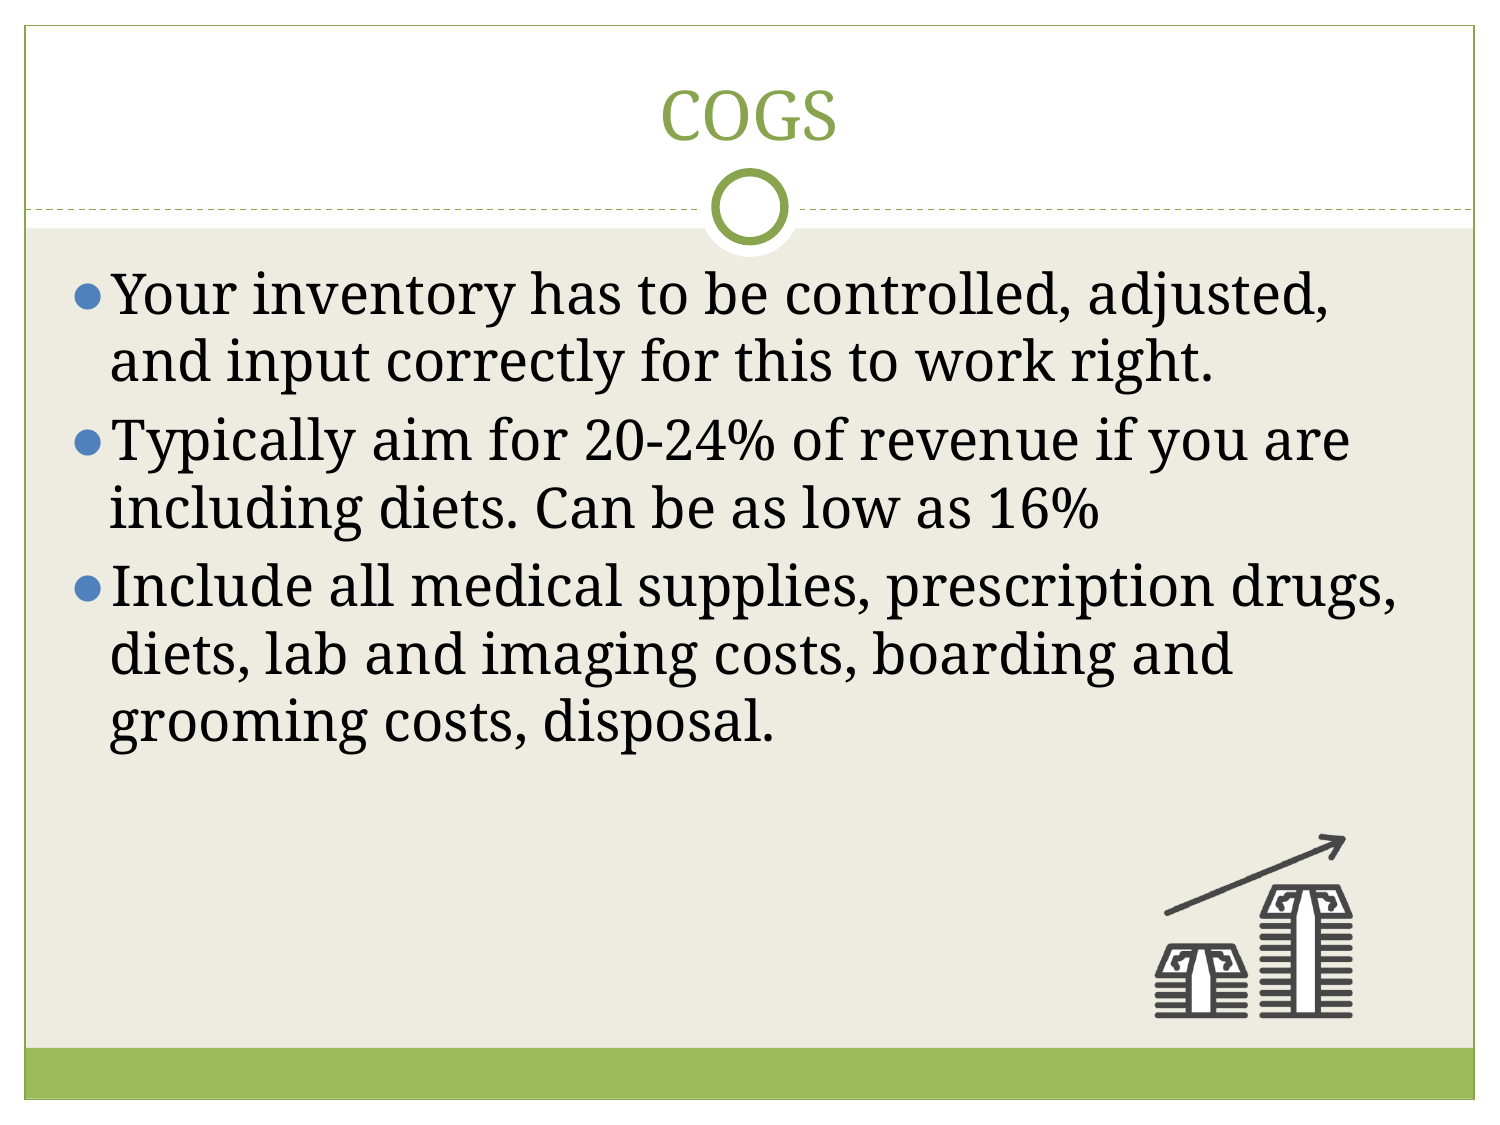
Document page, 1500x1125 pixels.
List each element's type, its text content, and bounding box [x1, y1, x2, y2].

picture [1087, 787, 1413, 1099]
list Your inventory has to be controlled, adjusted, and input correctly for this to work right. Typically aim for 20-24% of revenue if you are including diets. Can be as low as 16% Include all medical supplies, prescription drugs, diets, lab and imaging costs, boarding and grooming costs, disposal. [49, 250, 1445, 1001]
title COGS [49, 37, 1450, 162]
